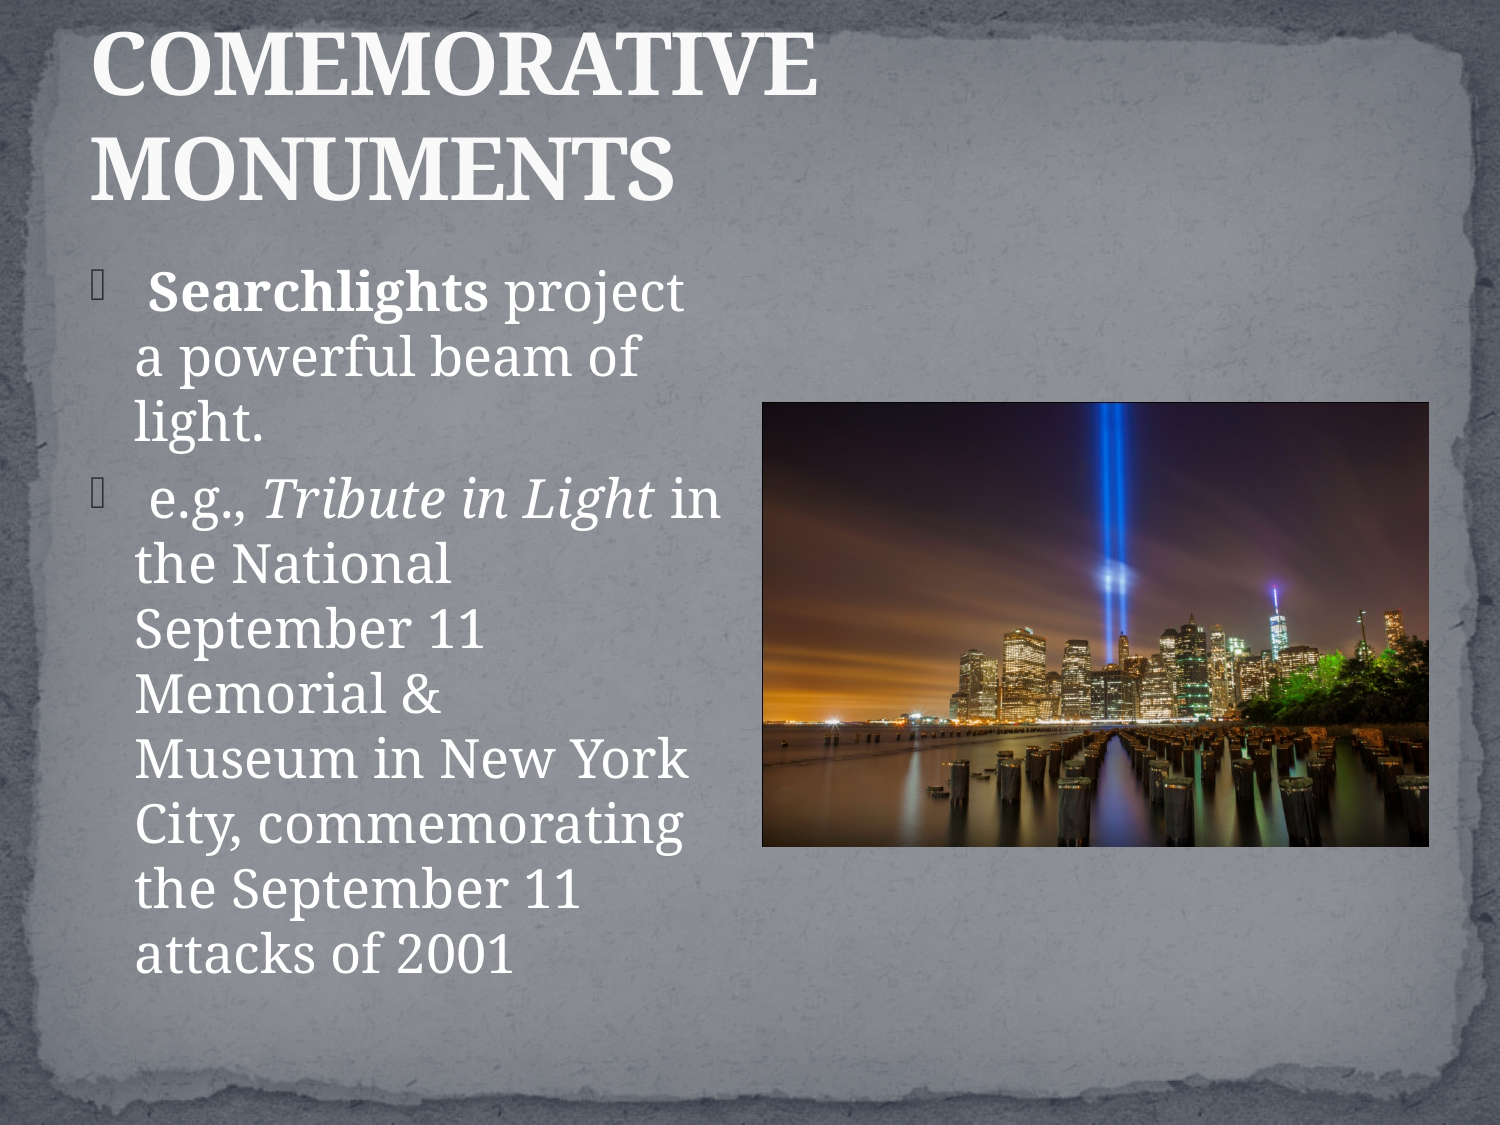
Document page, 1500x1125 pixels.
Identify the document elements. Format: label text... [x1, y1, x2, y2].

list Searchlights project a powerful beam of light. e.g., Tribute in Light in the National September 11 Memorial & Museum in New York City, commemorating the September 11 attacks of 2001 [75, 249, 741, 1000]
title COMEMORATIVE MONUMENTS [74, 24, 1425, 225]
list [765, 405, 1428, 846]
